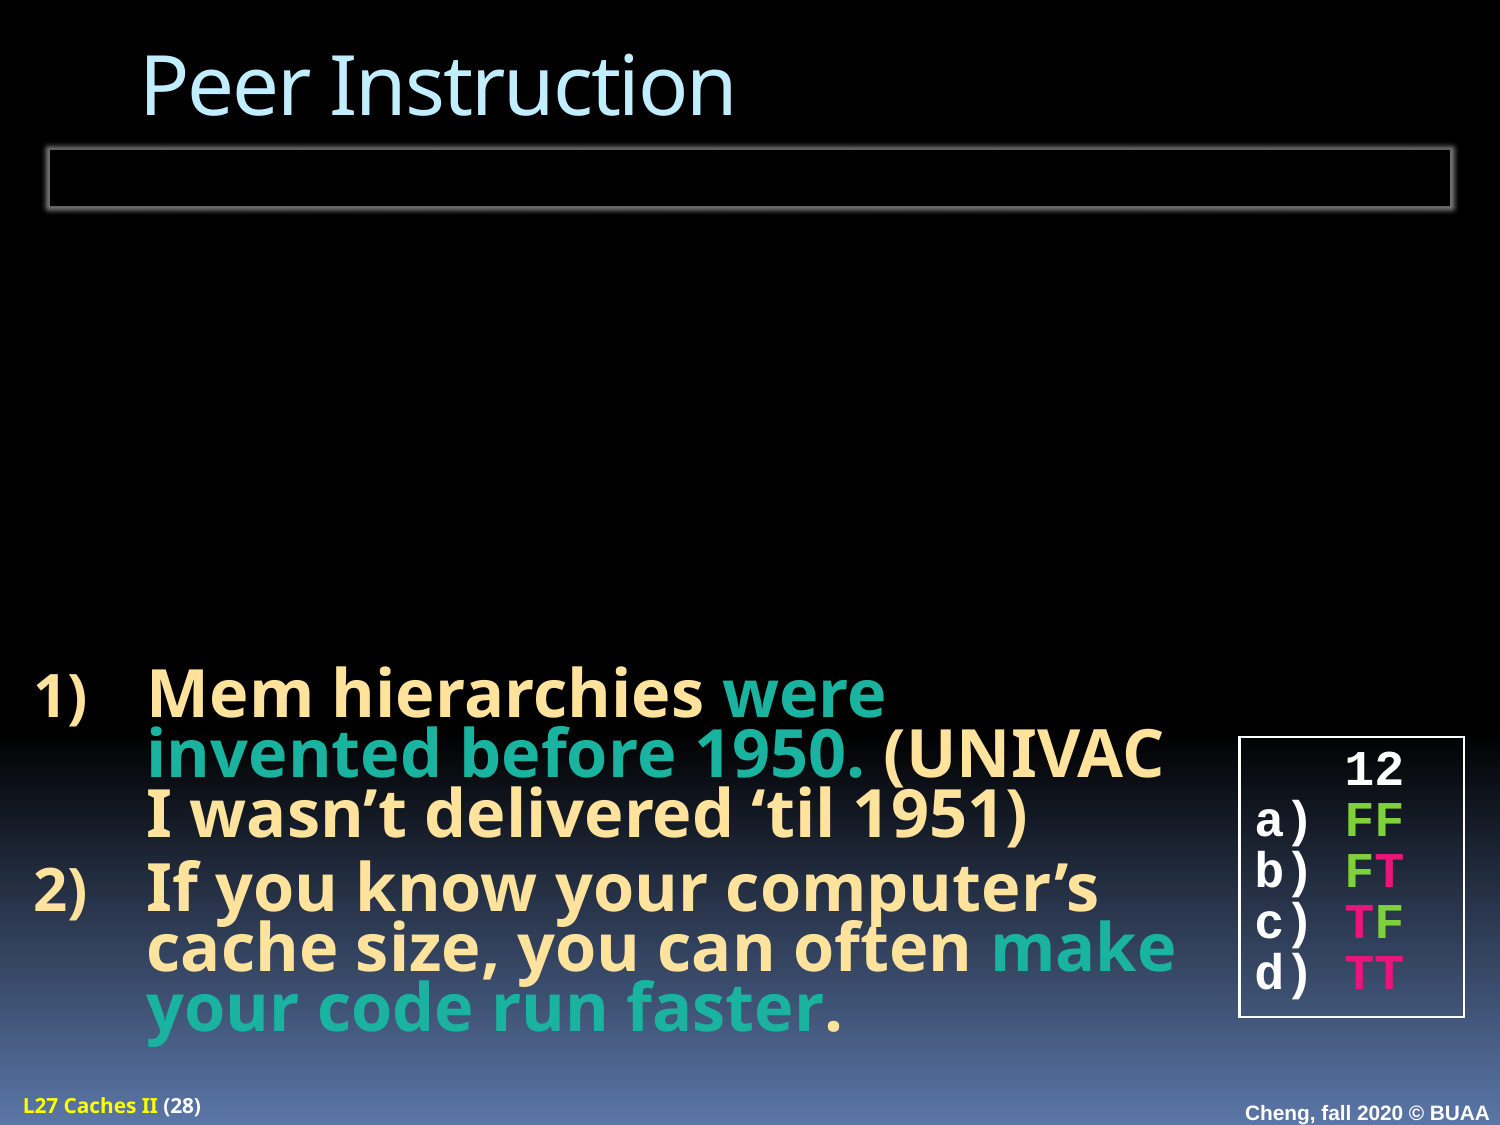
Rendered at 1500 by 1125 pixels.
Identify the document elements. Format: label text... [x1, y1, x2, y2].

text_box 12 a) FF b) FT c) TF d) TT [1239, 737, 1465, 1017]
list Mem hierarchies were invented before 1950. (UNIVAC I wasn’t delivered ‘til 1951) If you know your computer’s cache size, you can often make your code run faster. [0, 662, 1213, 1050]
title Peer Instruction [125, 24, 1113, 103]
